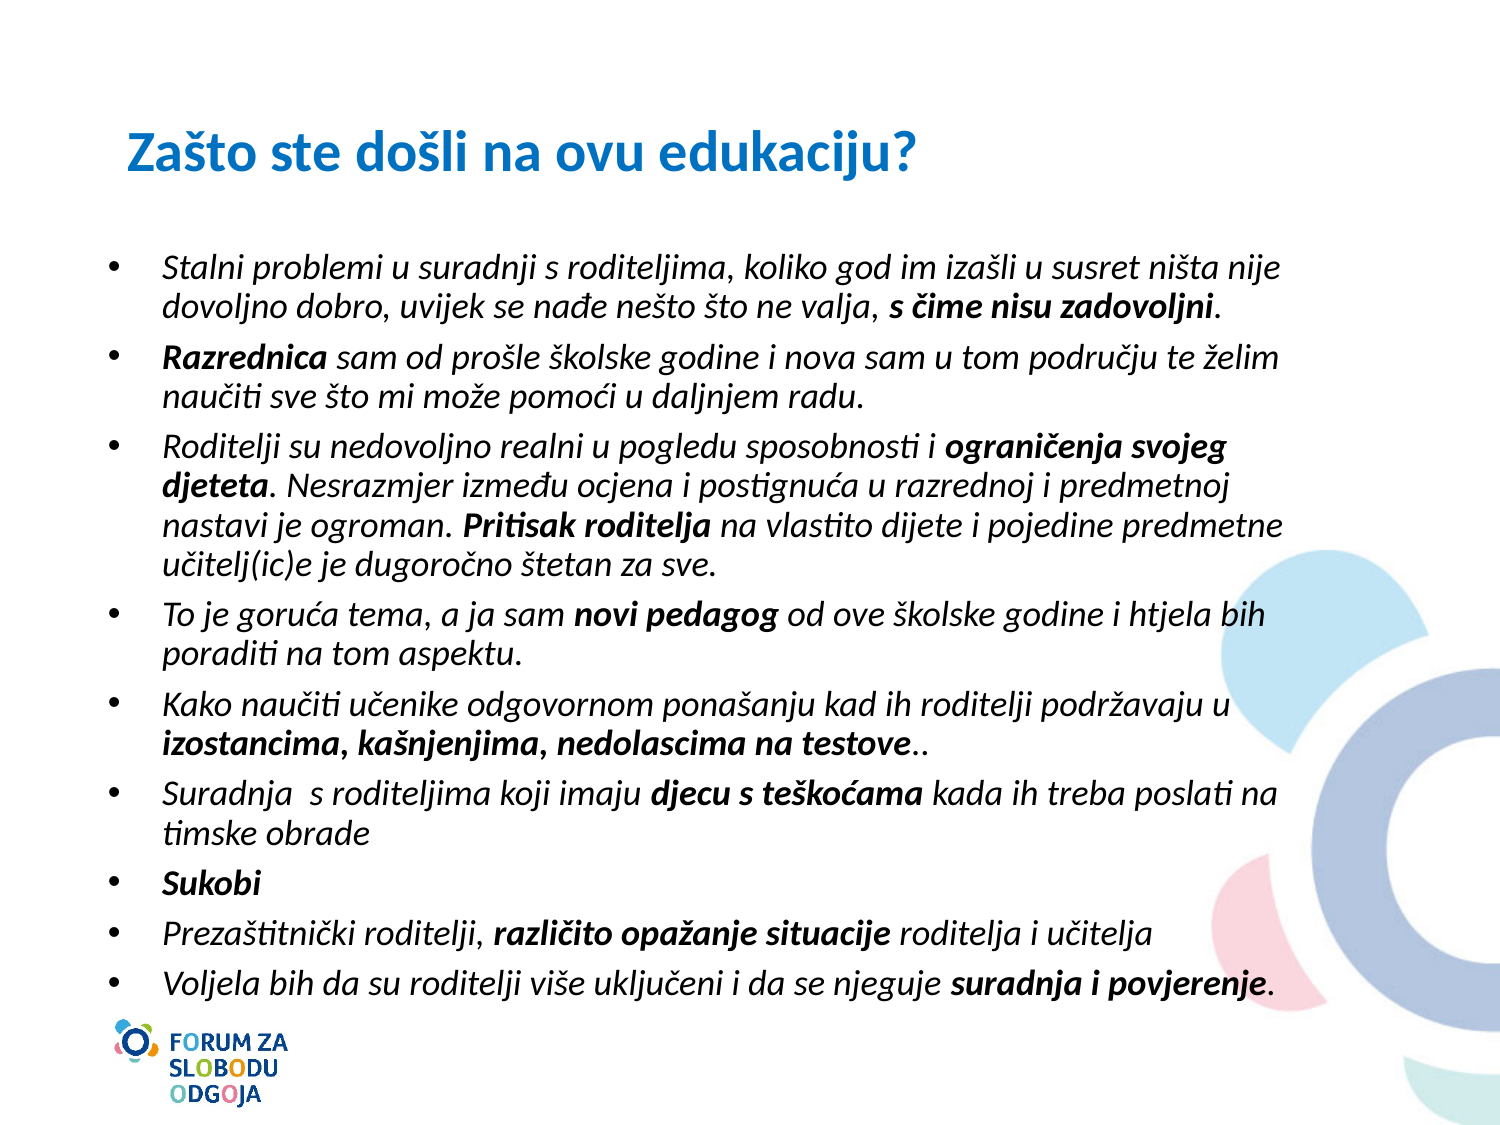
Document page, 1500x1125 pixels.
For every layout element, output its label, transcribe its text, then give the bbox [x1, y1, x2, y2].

picture [0, 0, 1500, 1125]
list Stalni problemi u suradnji s roditeljima, koliko god im izašli u susret ništa nije dovoljno dobro, uvijek se nađe nešto što ne valja, s čime nisu zadovoljni. Razrednica sam od prošle školske godine i nova sam u tom području te želim naučiti sve što mi može pomoći u daljnjem radu. Roditelji su nedovoljno realni u pogledu sposobnosti i ograničenja svojeg djeteta. Nesrazmjer između ocjena i postignuća u razrednoj i predmetnoj nastavi je ogroman. Pritisak roditelja na vlastito dijete i pojedine predmetne učitelj(ic)e je dugoročno štetan za sve. To je goruća tema, a ja sam novi pedagog od ove školske godine i htjela bih poraditi na tom aspektu. Kako naučiti učenike odgovornom ponašanju kad ih roditelji podržavaju u izostancima, kašnjenjima, nedolascima na testove.. Suradnja s roditeljima koji imaju djecu s teškoćama kada ih treba poslati na timske obrade Sukobi Prezaštitnički roditelji, različito opažanje situacije roditelja i učitelja Voljela bih da su roditelji više uključeni i da se njeguje suradnja i povjerenje. [75, 240, 1351, 1034]
title Zašto ste došli na ovu edukaciju? [112, 29, 1388, 268]
